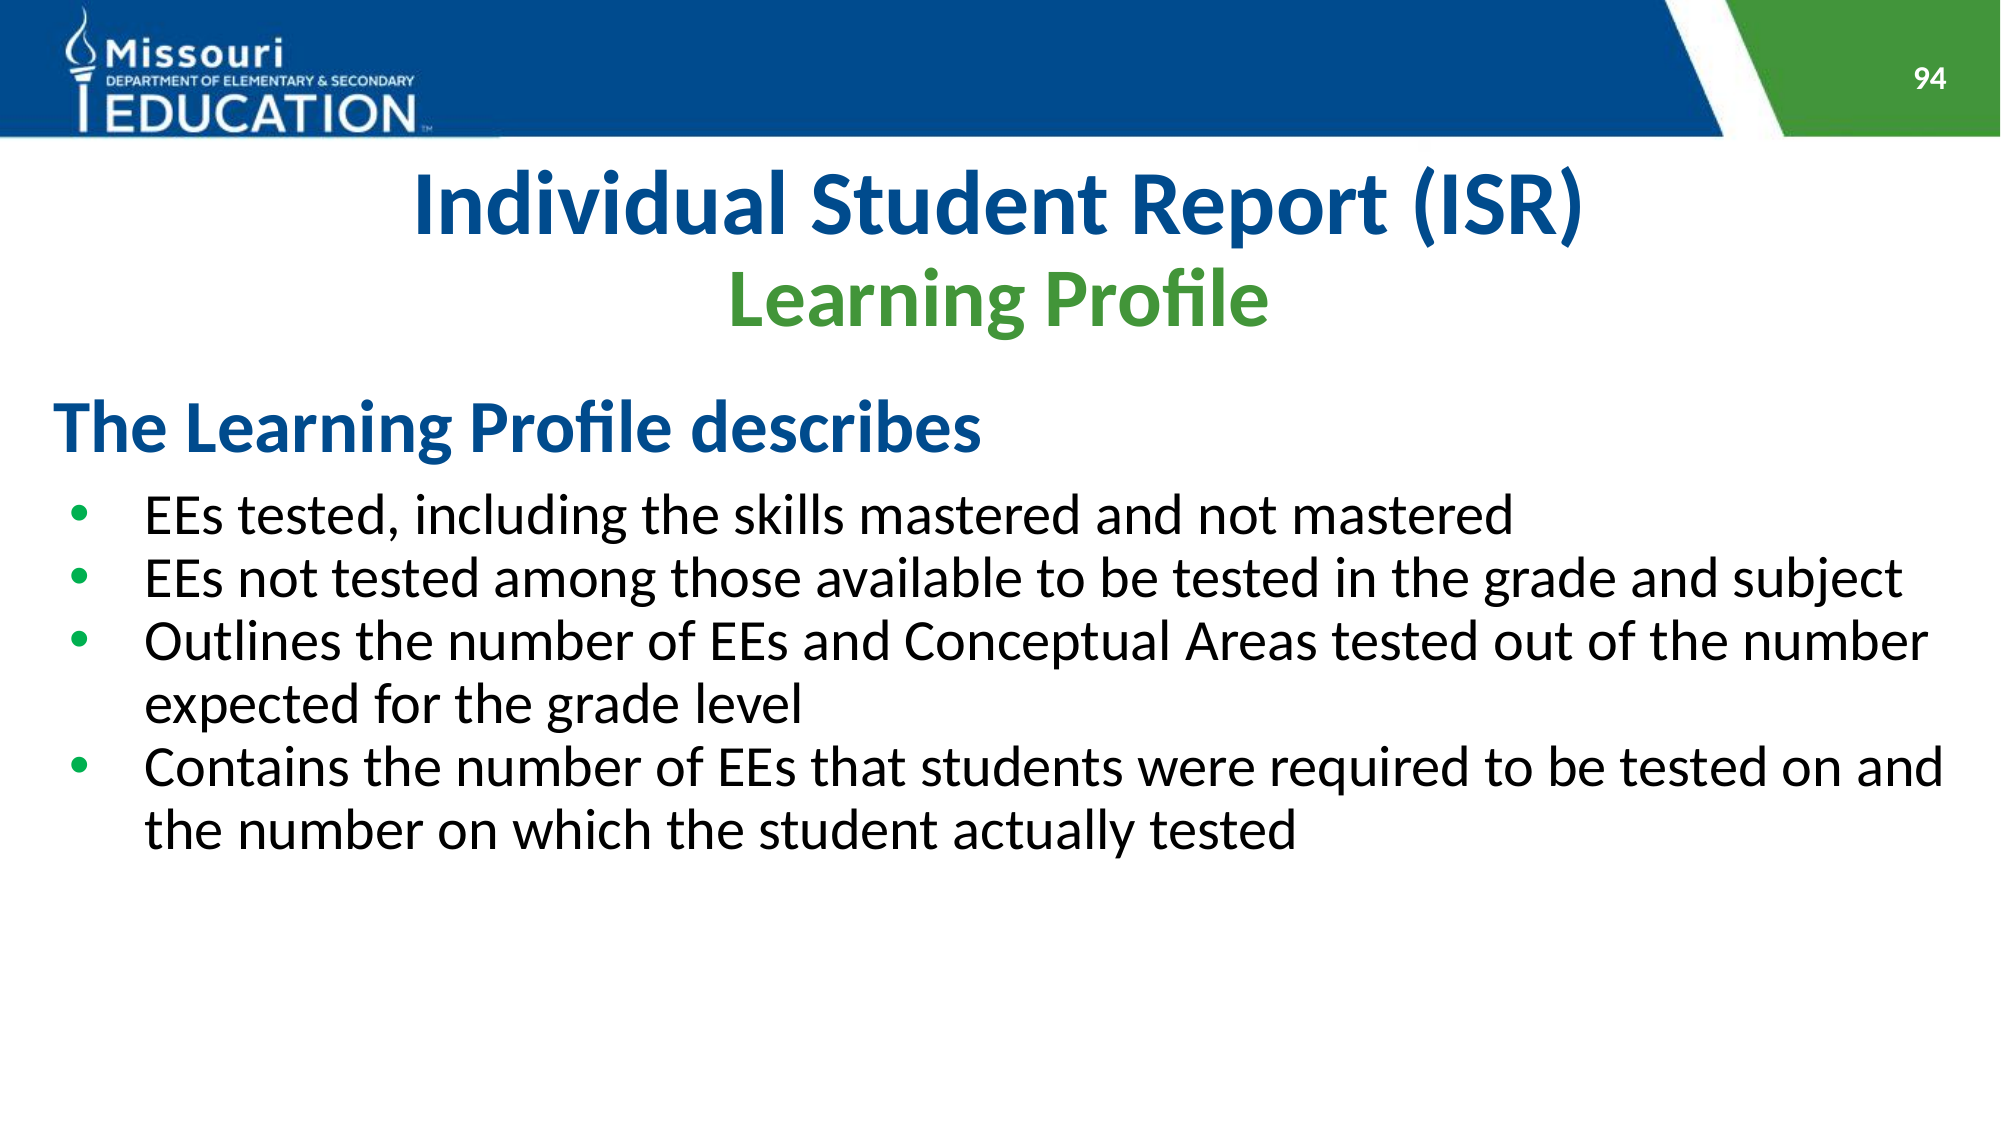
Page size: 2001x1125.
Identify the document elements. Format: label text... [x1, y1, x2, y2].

picture [0, 0, 2001, 1125]
title Individual Student Report (ISR) Learning Profile [33, 162, 1967, 338]
list The Learning Profile describes EEs tested, including the skills mastered and not mastered EEs not tested among those available to be tested in the grade and subject Outlines the number of EEs and Conceptual Areas tested out of the number expected for the grade level Contains the number of EEs that students were required to be tested on and the number on which the student actually tested [33, 354, 1967, 1080]
slide_number 94 [1800, 45, 1967, 106]
